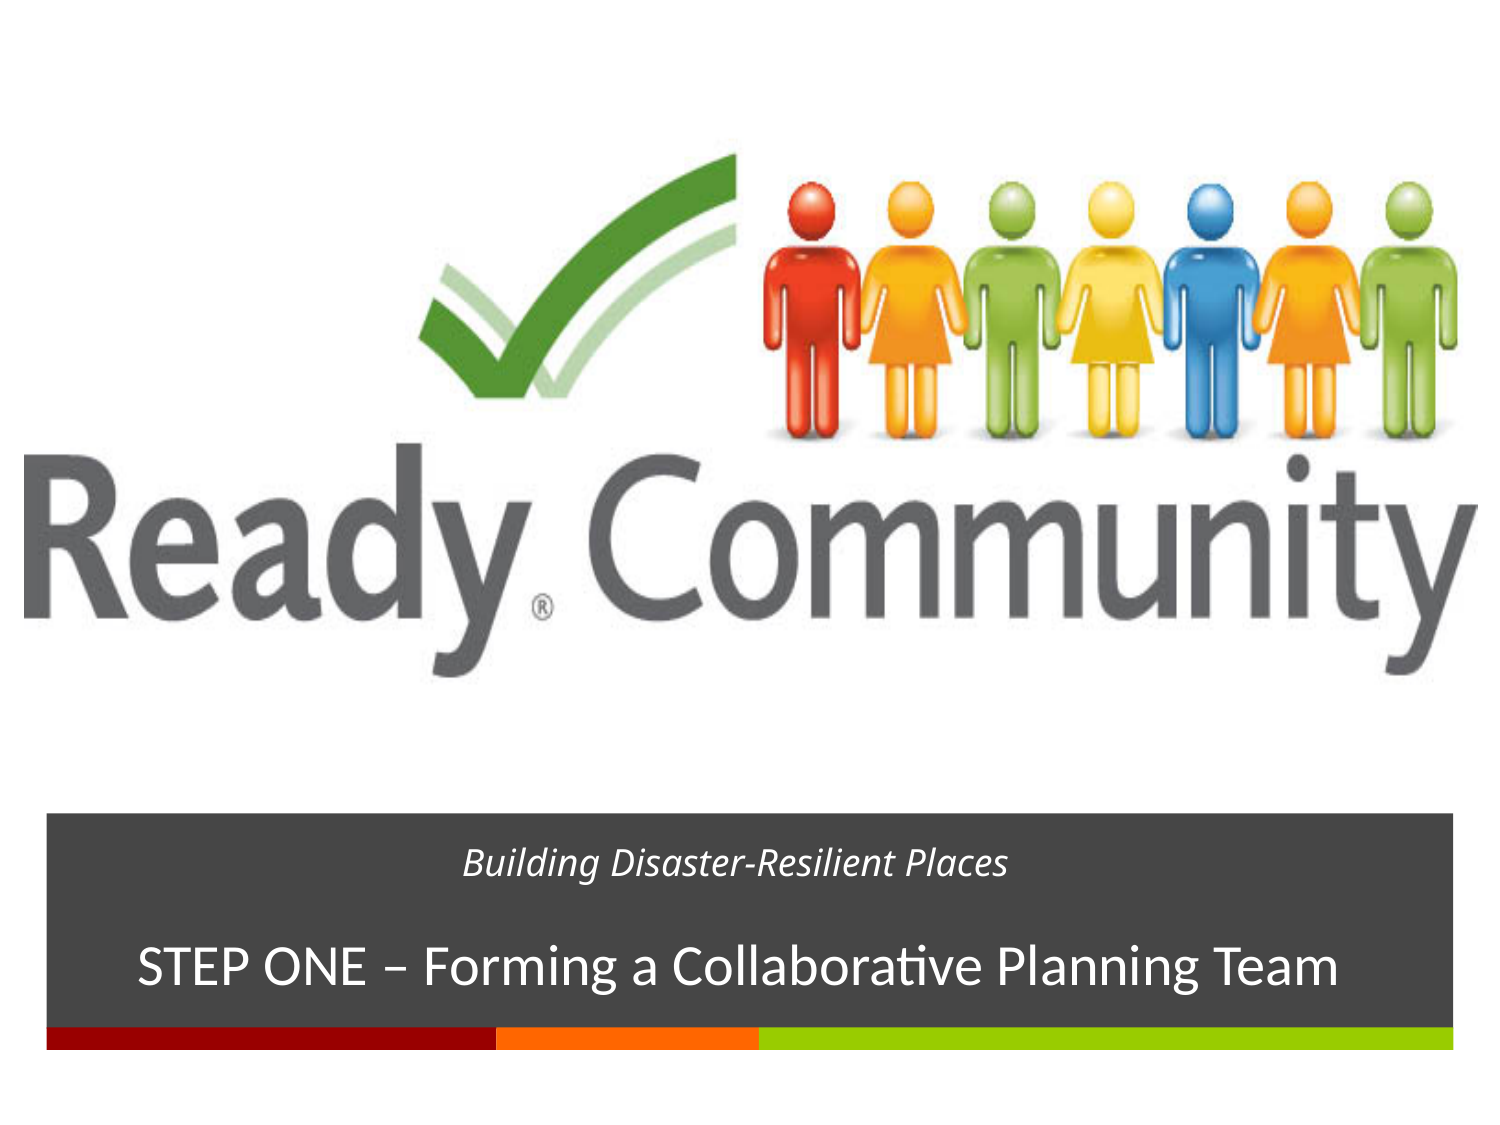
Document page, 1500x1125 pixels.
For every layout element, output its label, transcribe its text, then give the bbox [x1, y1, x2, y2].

title Building Disaster-Resilient Places [70, 800, 1401, 892]
list STEP ONE – Forming a Collaborative Planning Team [76, 919, 1402, 1026]
picture [24, 120, 1478, 695]
